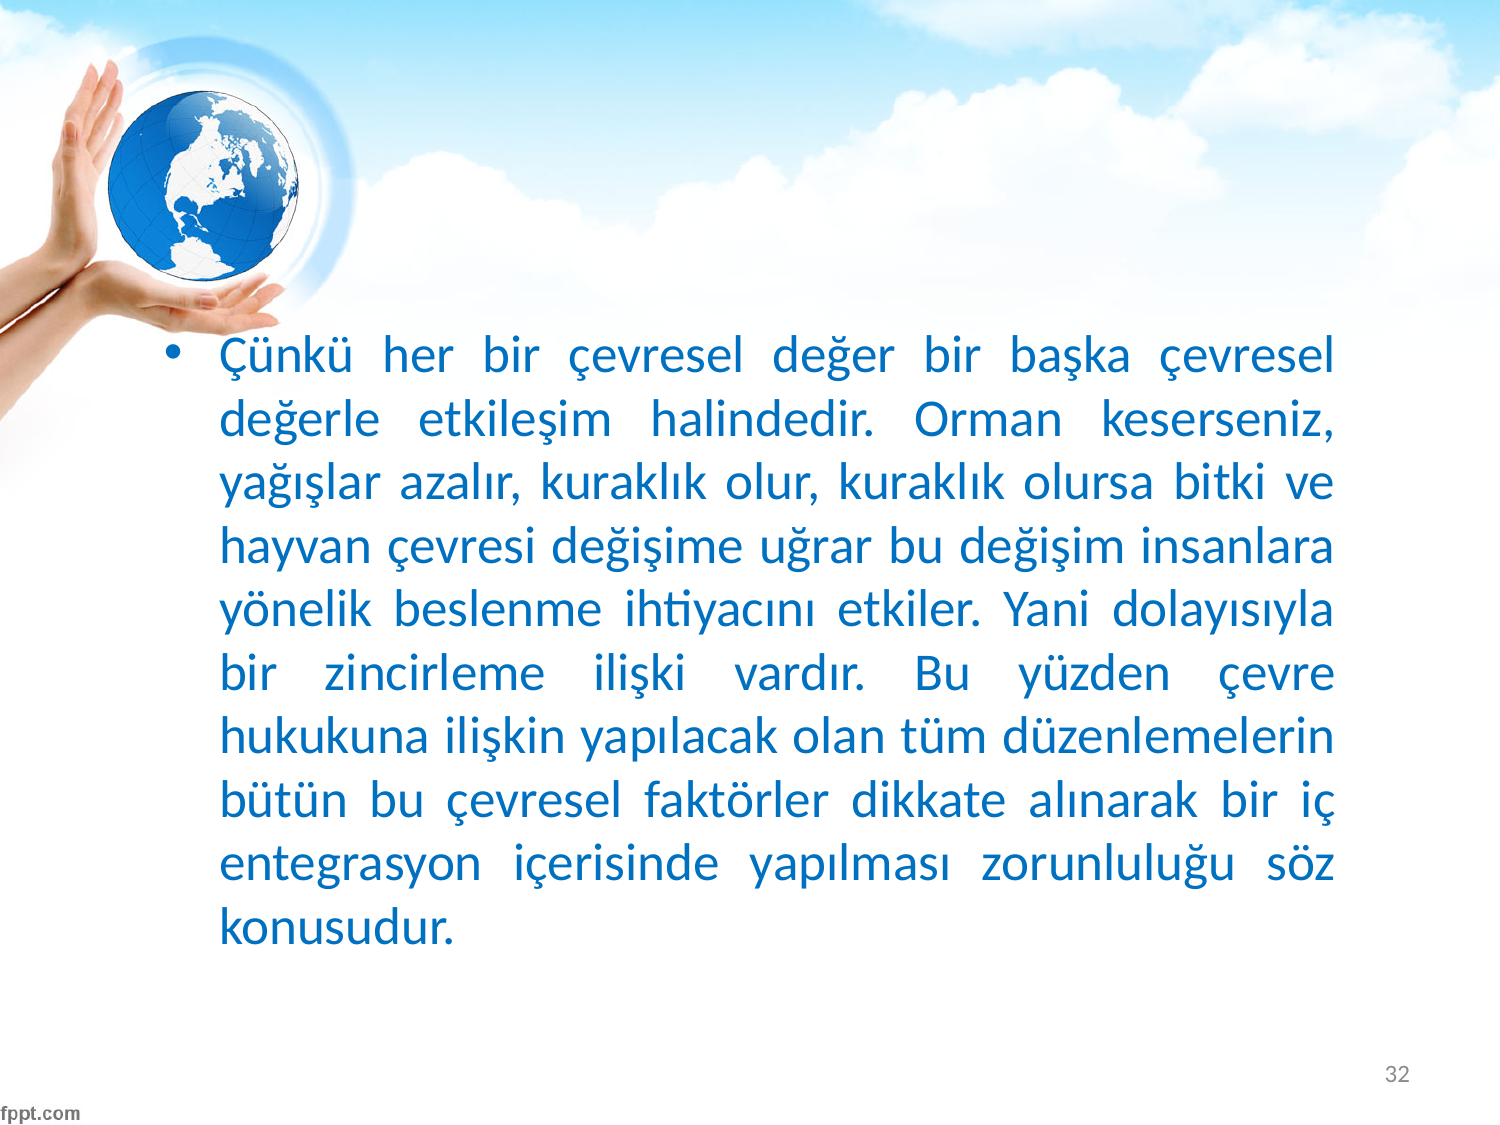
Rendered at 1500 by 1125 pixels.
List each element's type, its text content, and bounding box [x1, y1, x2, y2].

list Çünkü her bir çevresel değer bir başka çevresel değerle etkileşim halindedir. Orman keserseniz, yağışlar azalır, kuraklık olur, kuraklık olursa bitki ve hayvan çevresi değişime uğrar bu değişim insanlara yönelik beslenme ihtiyacını etkiler. Yani dolayısıyla bir zincirleme ilişki vardır. Bu yüzden çevre hukukuna ilişkin yapılacak olan tüm düzenlemelerin bütün bu çevresel faktörler dikkate alınarak bir iç entegrasyon içerisinde yapılması zorunluluğu söz konusudur. [148, 311, 1352, 964]
picture [0, 0, 1500, 1125]
slide_number 32 [1074, 1042, 1425, 1103]
